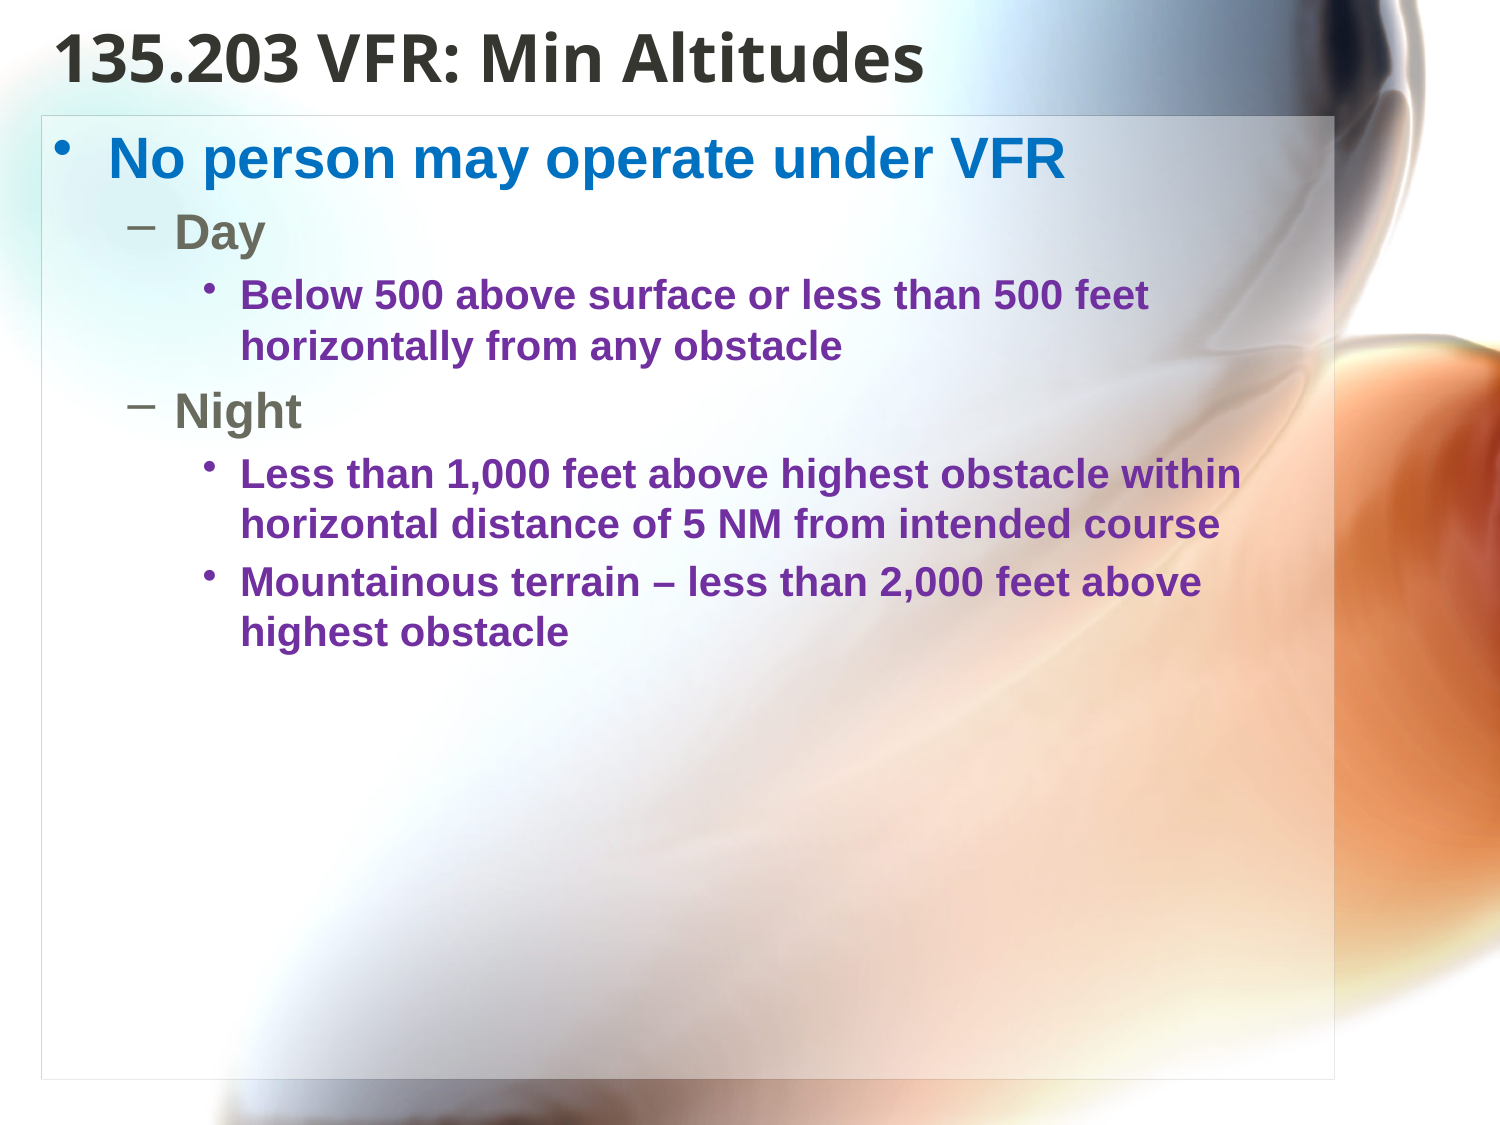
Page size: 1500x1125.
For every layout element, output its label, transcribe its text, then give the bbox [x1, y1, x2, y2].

list No person may operate under VFR Day Below 500 above surface or less than 500 feet horizontally from any obstacle Night Less than 1,000 feet above highest obstacle within horizontal distance of 5 NM from intended course Mountainous terrain – less than 2,000 feet above highest obstacle [37, 112, 1363, 1075]
title 135.203 VFR: Min Altitudes [37, 0, 1325, 112]
picture [0, 0, 1500, 1125]
